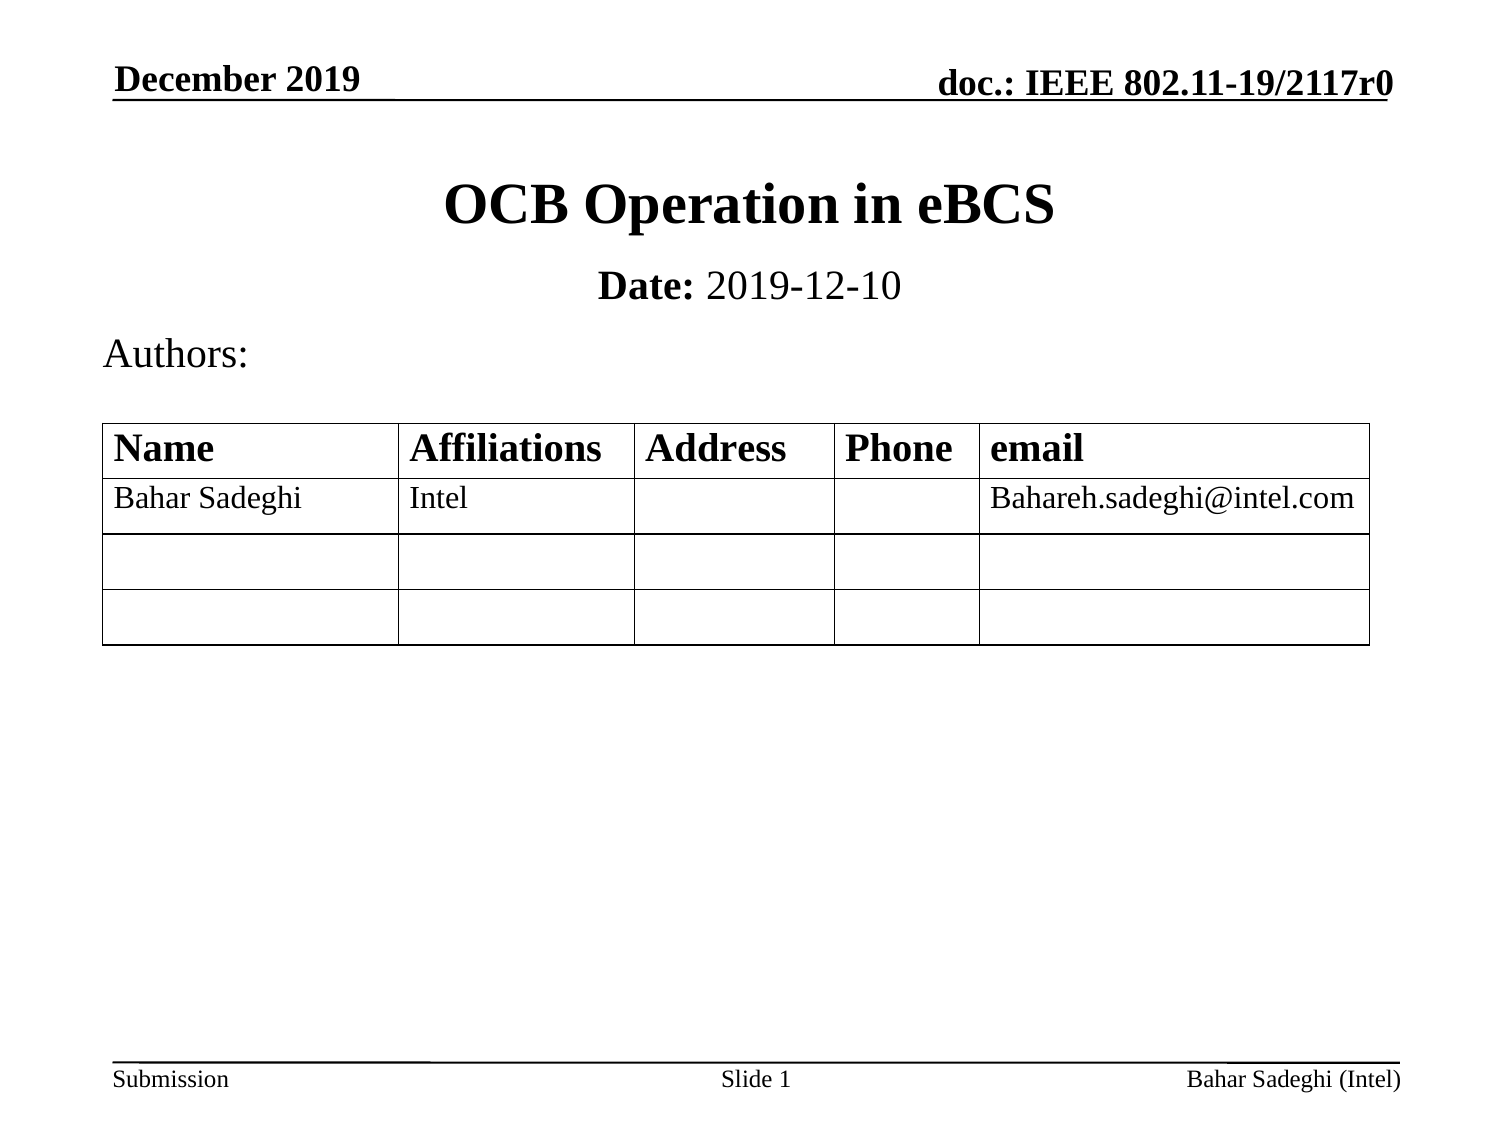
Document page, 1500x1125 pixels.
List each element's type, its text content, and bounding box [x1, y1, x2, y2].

footer Bahar Sadeghi (Intel) [902, 1061, 1402, 1093]
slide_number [114, 54, 493, 100]
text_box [87, 422, 1405, 878]
slide_number Slide 1 [712, 1061, 800, 1123]
text_box Authors: [87, 318, 325, 381]
list Date: 2019-12-10 [112, 249, 1388, 316]
title OCB Operation in eBCS [112, 112, 1388, 249]
